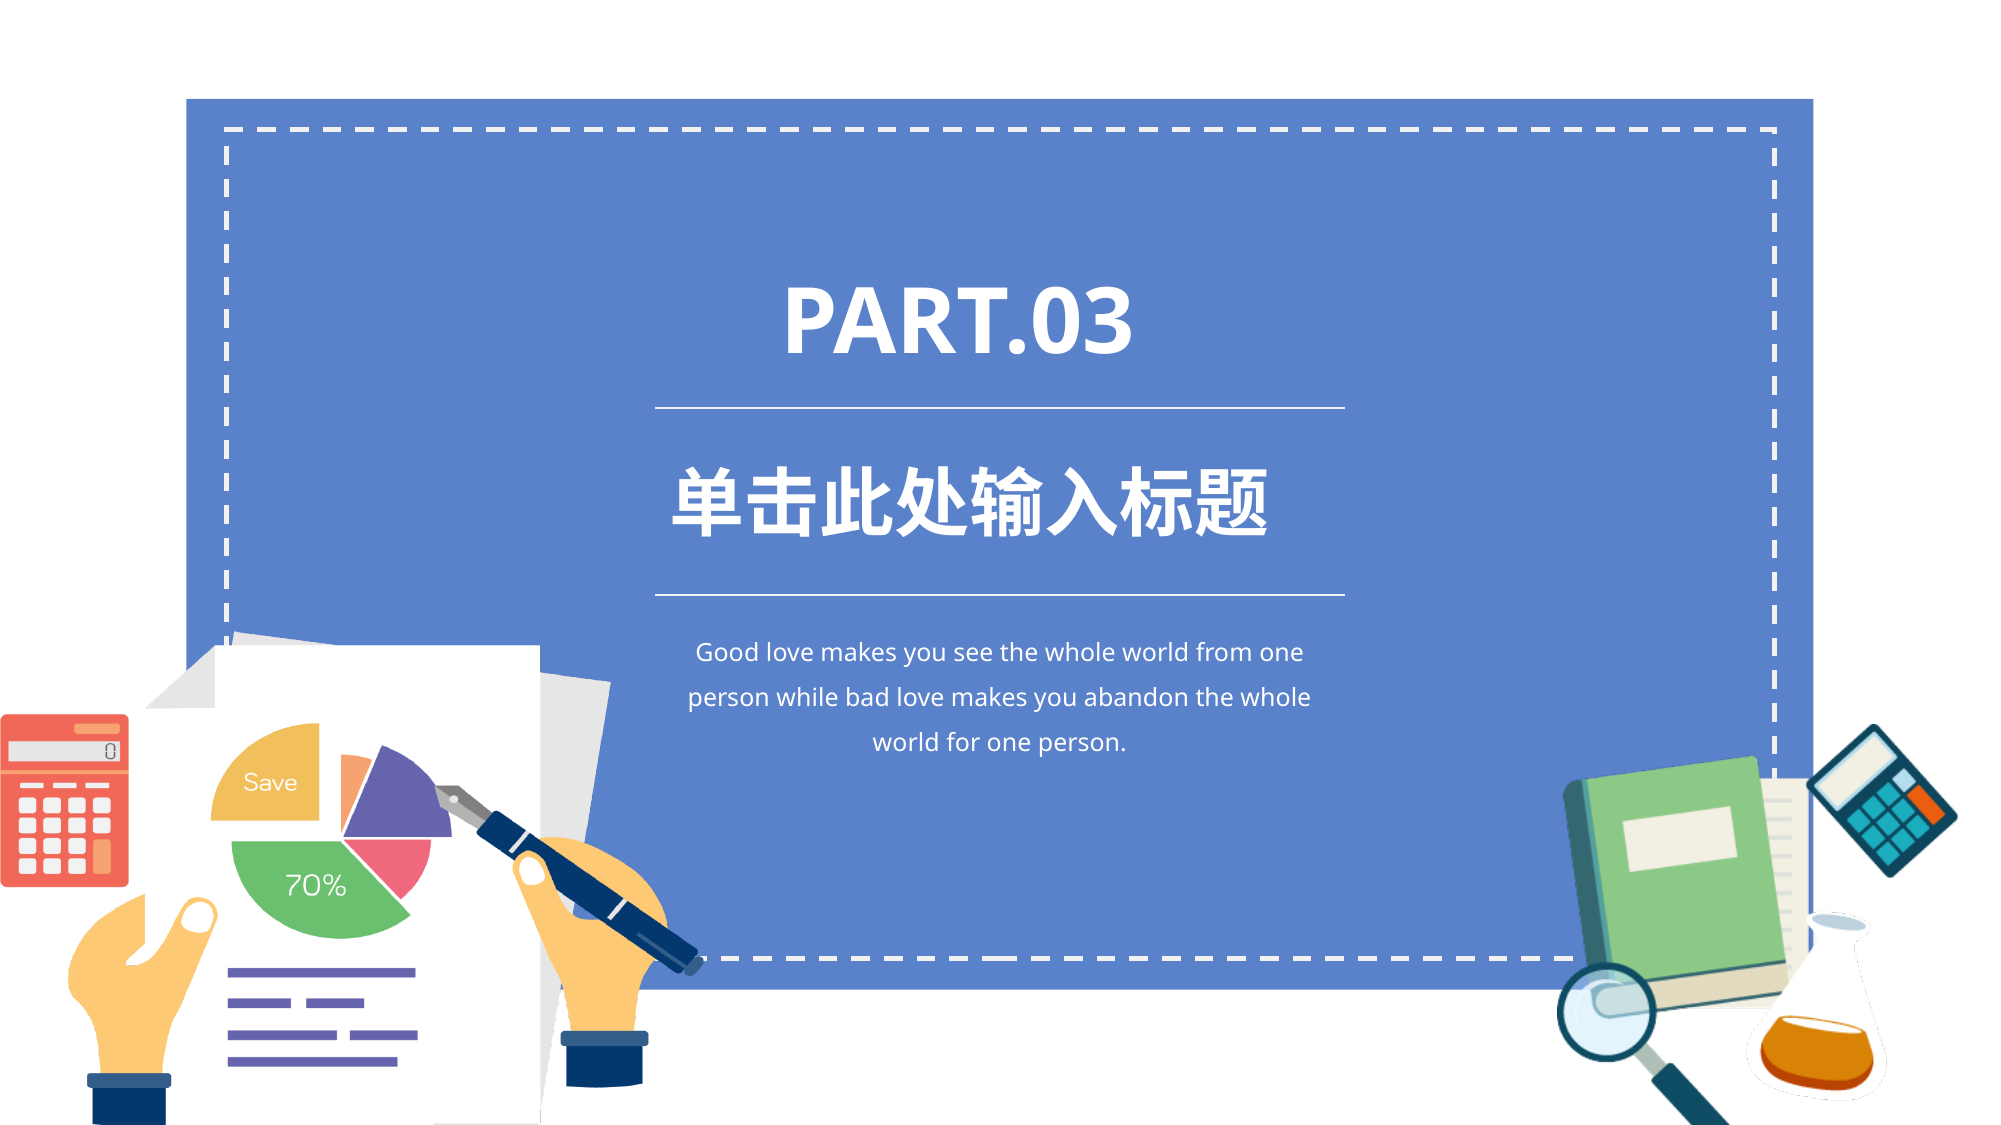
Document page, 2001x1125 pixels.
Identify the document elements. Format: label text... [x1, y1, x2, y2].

picture [0, 631, 704, 1125]
picture [1557, 724, 1959, 1125]
text_box [226, 129, 1775, 959]
text_box [185, 98, 1814, 724]
text_box 单击此处输入标题 [655, 448, 1345, 554]
text_box Good love makes you see the whole world from one person while bad love makes you abandon the whole world for one person. [655, 614, 1345, 764]
text_box PART.03 [765, 254, 1235, 379]
text_box [704, 959, 1557, 991]
